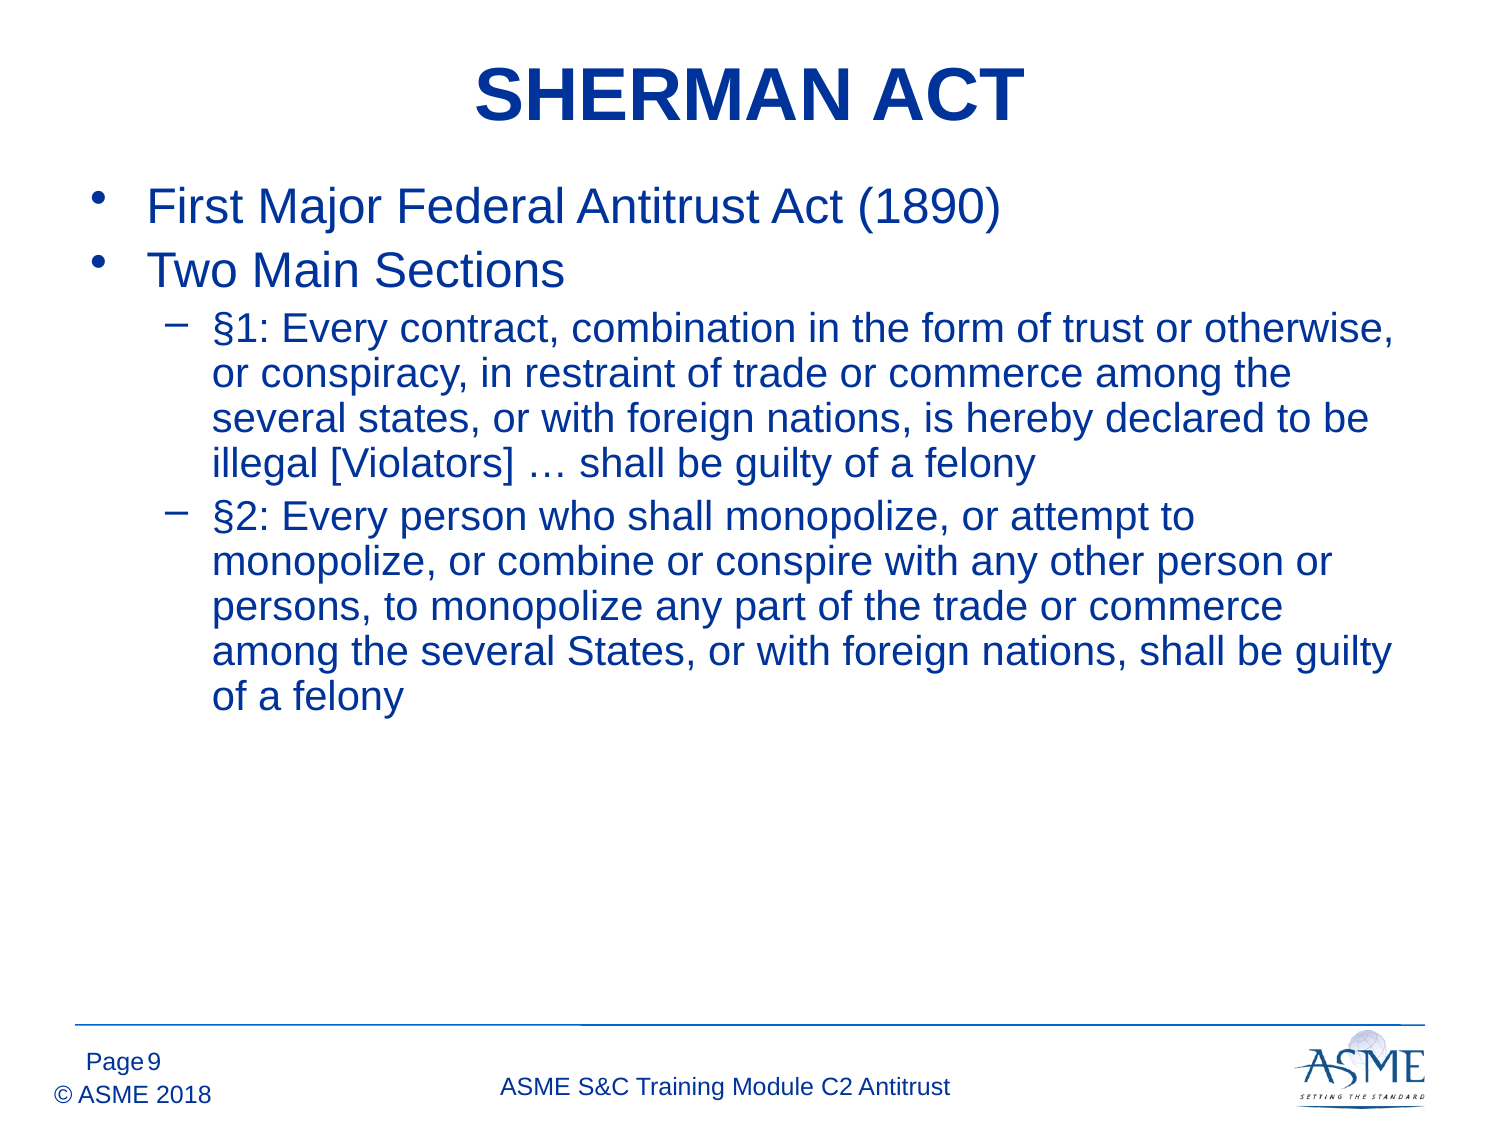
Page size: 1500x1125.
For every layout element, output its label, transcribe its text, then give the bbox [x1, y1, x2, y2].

picture [1294, 1030, 1425, 1109]
slide_number 8 [132, 1037, 204, 1073]
footer ASME S&C Training Module C2 Antitrust [229, 1062, 1230, 1103]
title SHERMAN ACT [150, 45, 1350, 120]
list First Major Federal Antitrust Act (1890) Two Main Sections §1: Every contract, combination in the form of trust or otherwise, or conspiracy, in restraint of trade or commerce among the several states, or with foreign nations, is hereby declared to be illegal [Violators] … shall be guilty of a felony §2: Every person who shall monopolize, or attempt to monopolize, or combine or conspire with any other person or persons, to monopolize any part of the trade or commerce among the several States, or with foreign nations, shall be guilty of a felony [75, 164, 1425, 960]
